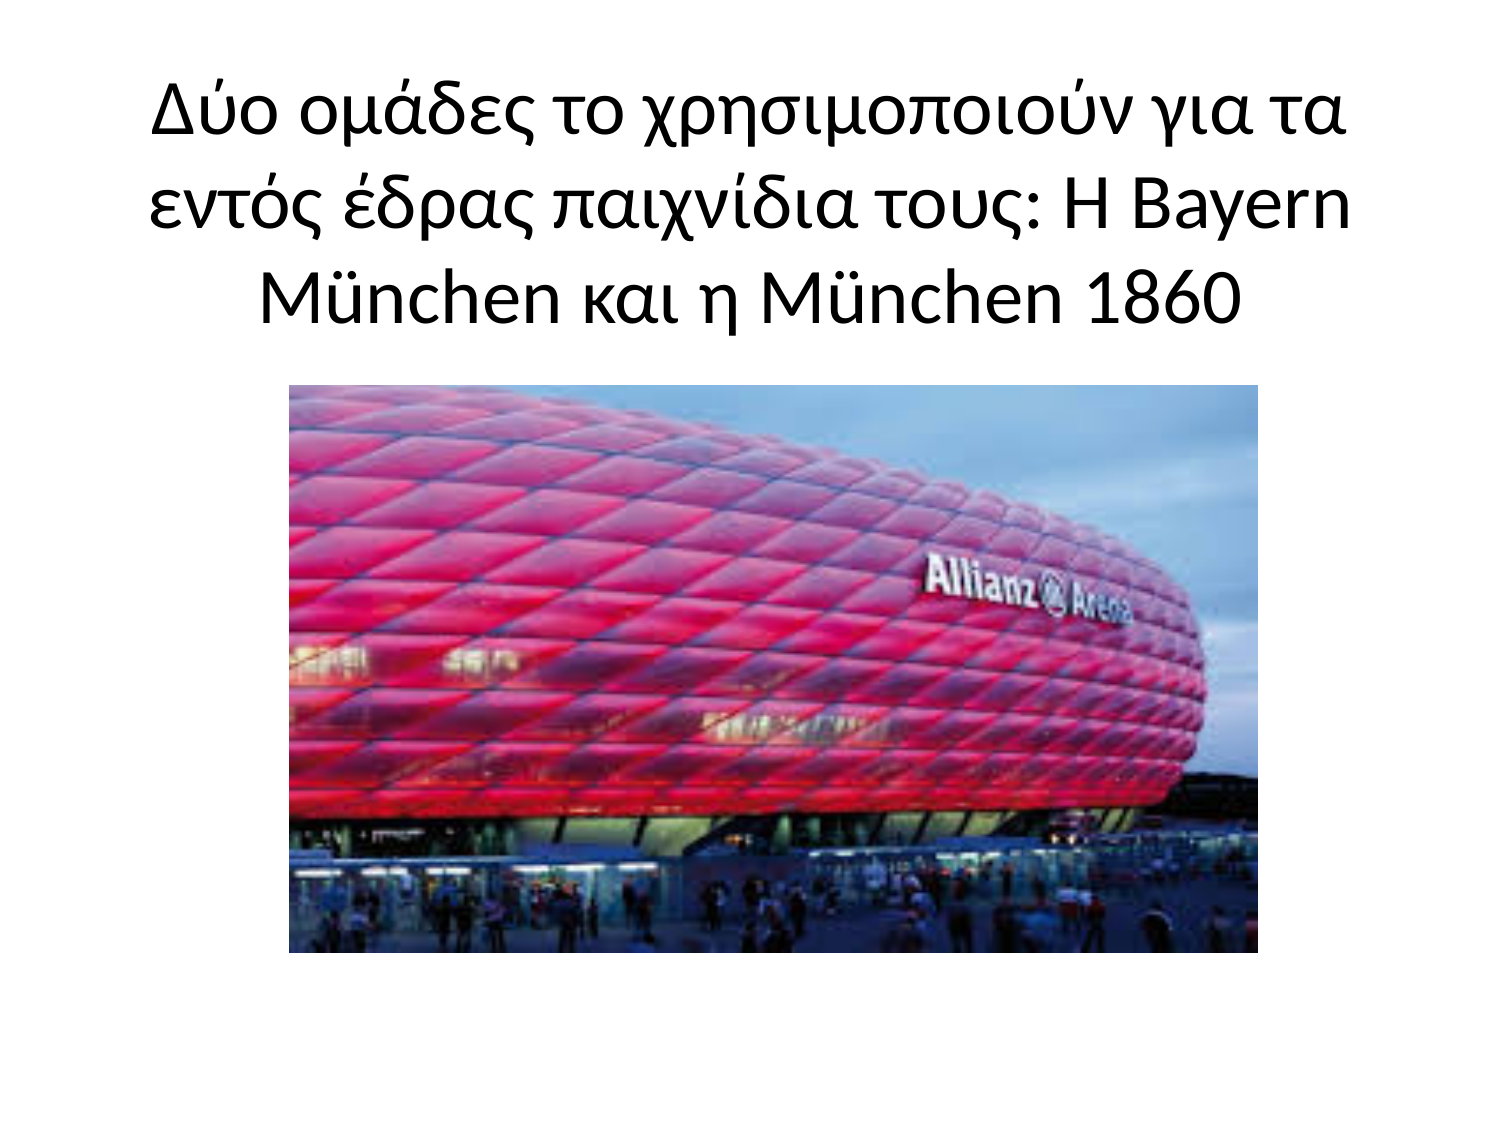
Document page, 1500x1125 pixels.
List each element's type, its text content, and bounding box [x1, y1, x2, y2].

title Δύο ομάδες το χρησιμοποιούν για τα εντός έδρας παιχνίδια τους: Η Bayern München και η München 1860 [75, 45, 1425, 350]
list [288, 385, 1259, 953]
